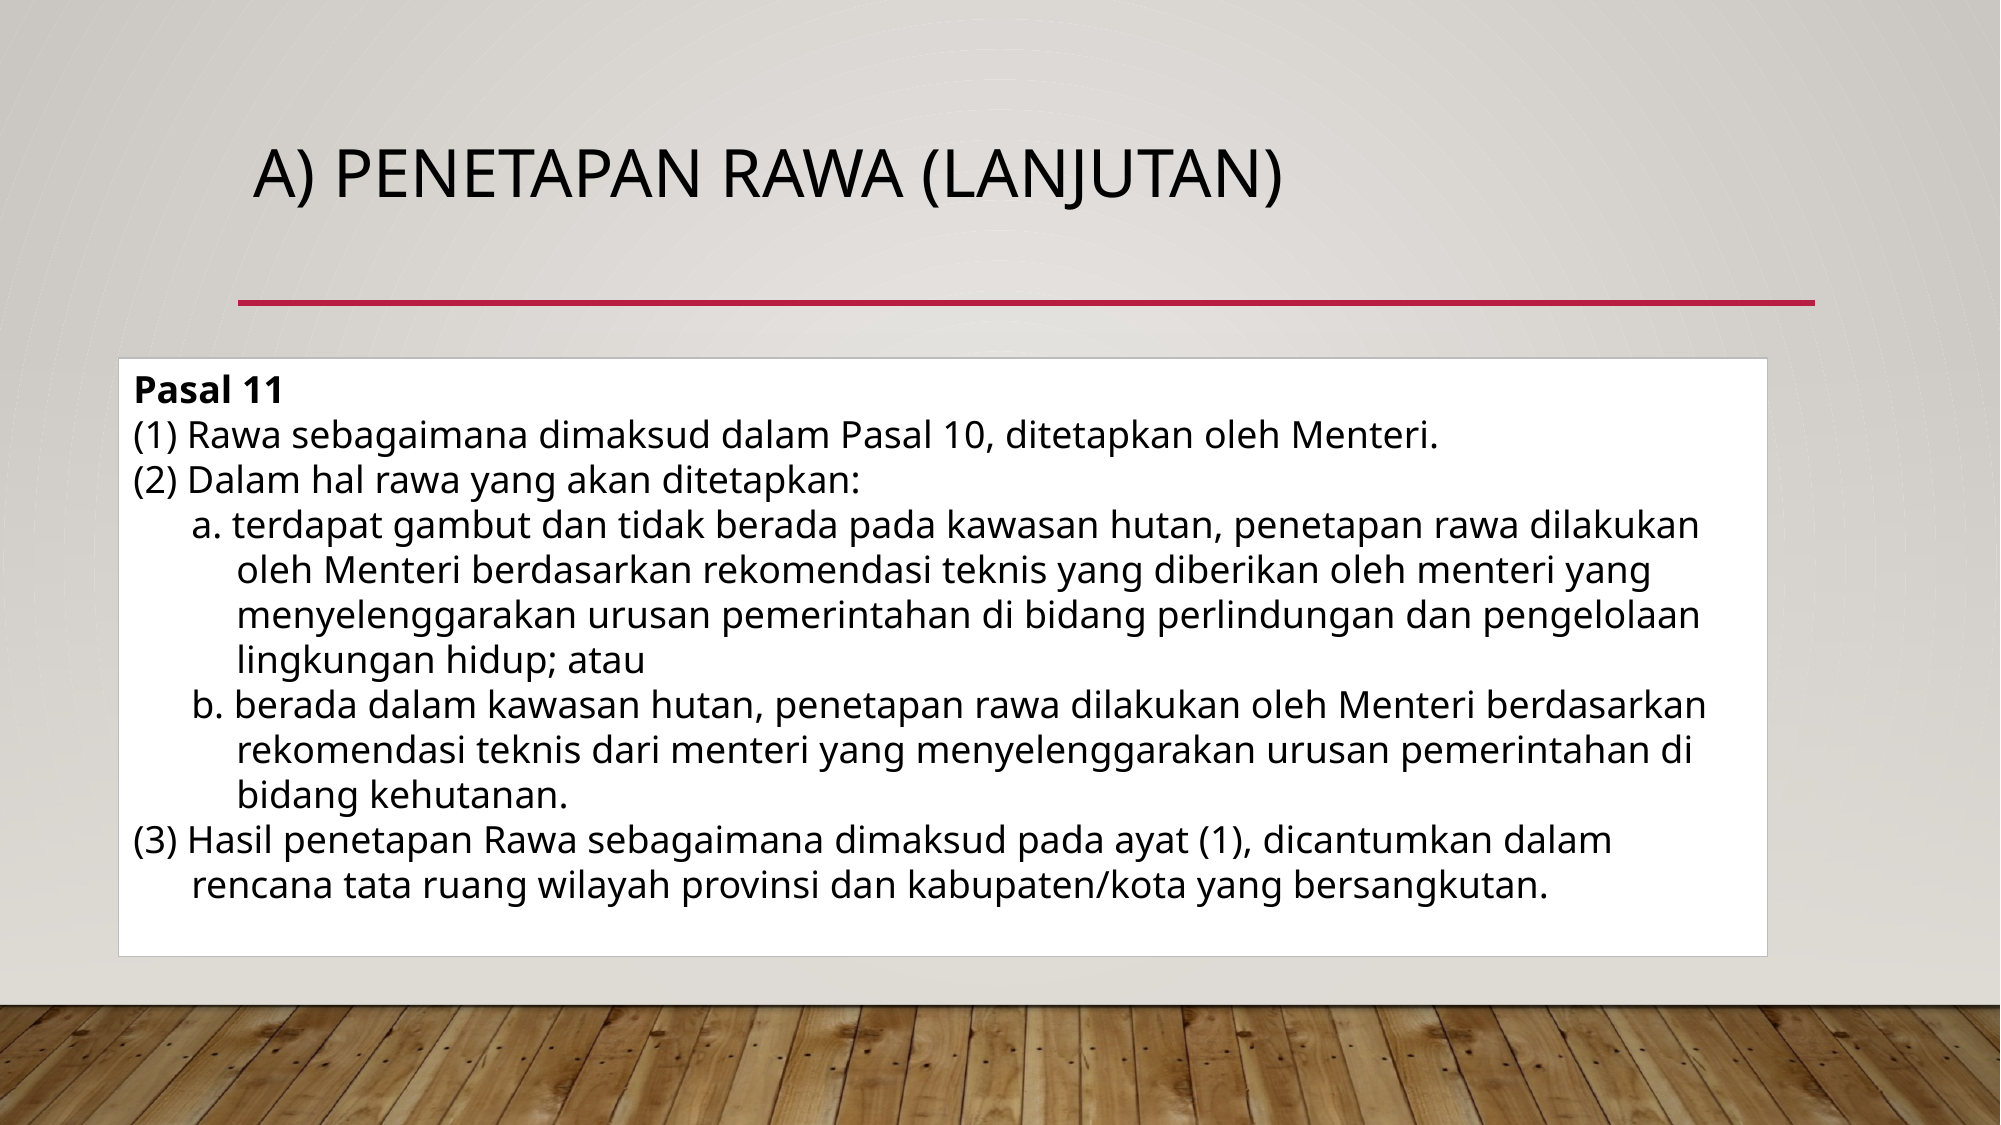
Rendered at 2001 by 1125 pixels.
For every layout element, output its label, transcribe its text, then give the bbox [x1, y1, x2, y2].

title a) PENETAPAN RAWA (Lanjutan) [238, 131, 1814, 305]
text_box Pasal 11 (1) Rawa sebagaimana dimaksud dalam Pasal 10, ditetapkan oleh Menteri. (2) Dalam hal rawa yang akan ditetapkan: a. terdapat gambut dan tidak berada pada kawasan hutan, penetapan rawa dilakukan oleh Menteri berdasarkan rekomendasi teknis yang diberikan oleh menteri yang menyelenggarakan urusan pemerintahan di bidang perlindungan dan pengelolaan lingkungan hidup; atau b. berada dalam kawasan hutan, penetapan rawa dilakukan oleh Menteri berdasarkan rekomendasi teknis dari menteri yang menyelenggarakan urusan pemerintahan di bidang kehutanan. (3) Hasil penetapan Rawa sebagaimana dimaksud pada ayat (1), dicantumkan dalam rencana tata ruang wilayah provinsi dan kabupaten/kota yang bersangkutan. [118, 358, 1768, 957]
picture [0, 1005, 2000, 1125]
